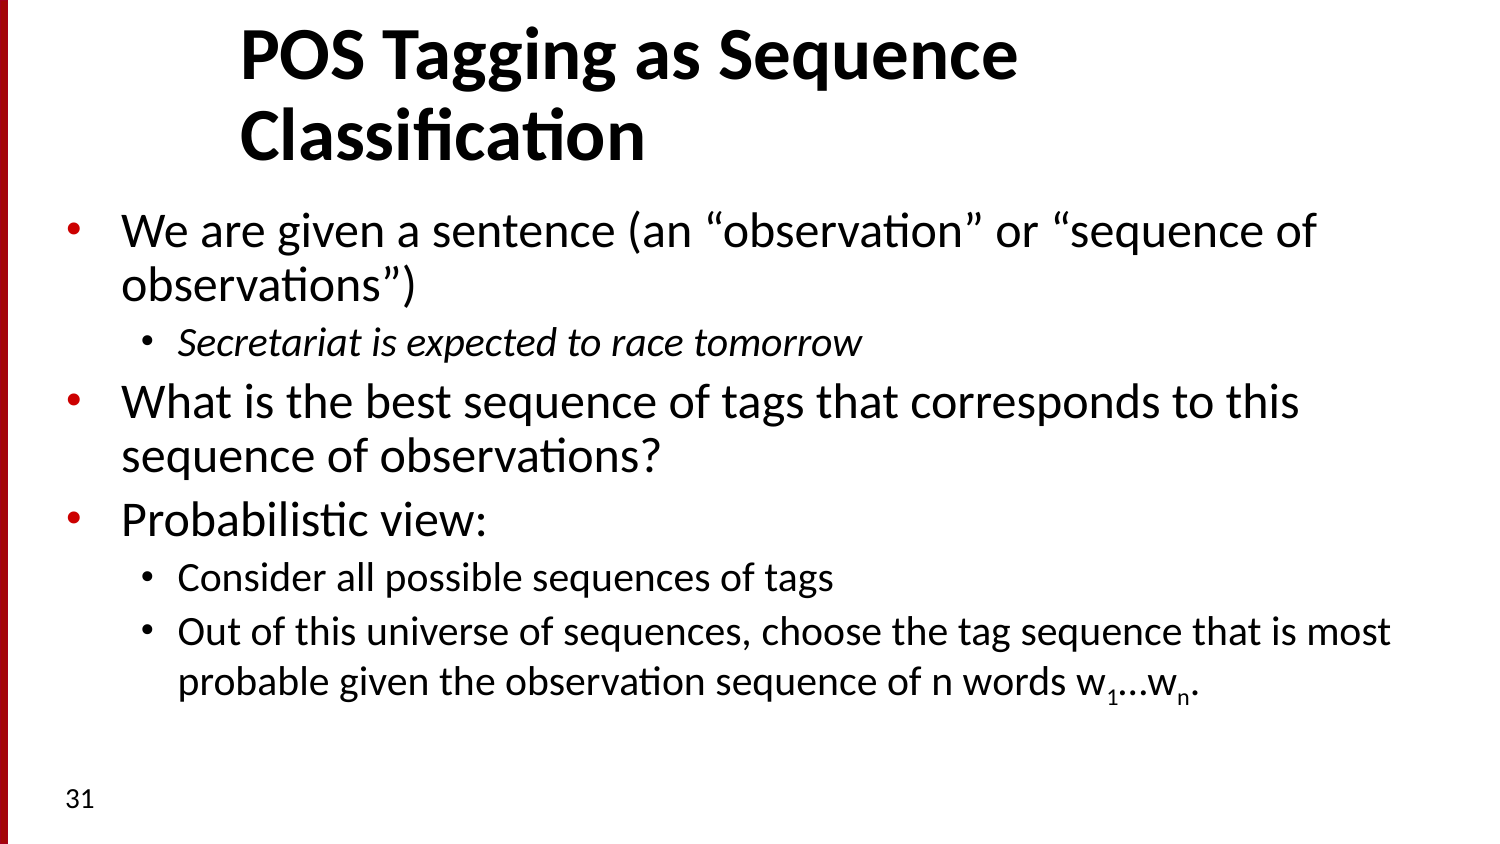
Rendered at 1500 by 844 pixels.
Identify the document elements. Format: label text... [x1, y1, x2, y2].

title POS Tagging as Sequence Classification [225, 62, 1450, 185]
list We are given a sentence (an “observation” or “sequence of observations”) Secretariat is expected to race tomorrow What is the best sequence of tags that corresponds to this sequence of observations? Probabilistic view: Consider all possible sequences of tags Out of this universe of sequences, choose the tag sequence that is most probable given the observation sequence of n words w1…wn. [50, 196, 1450, 844]
